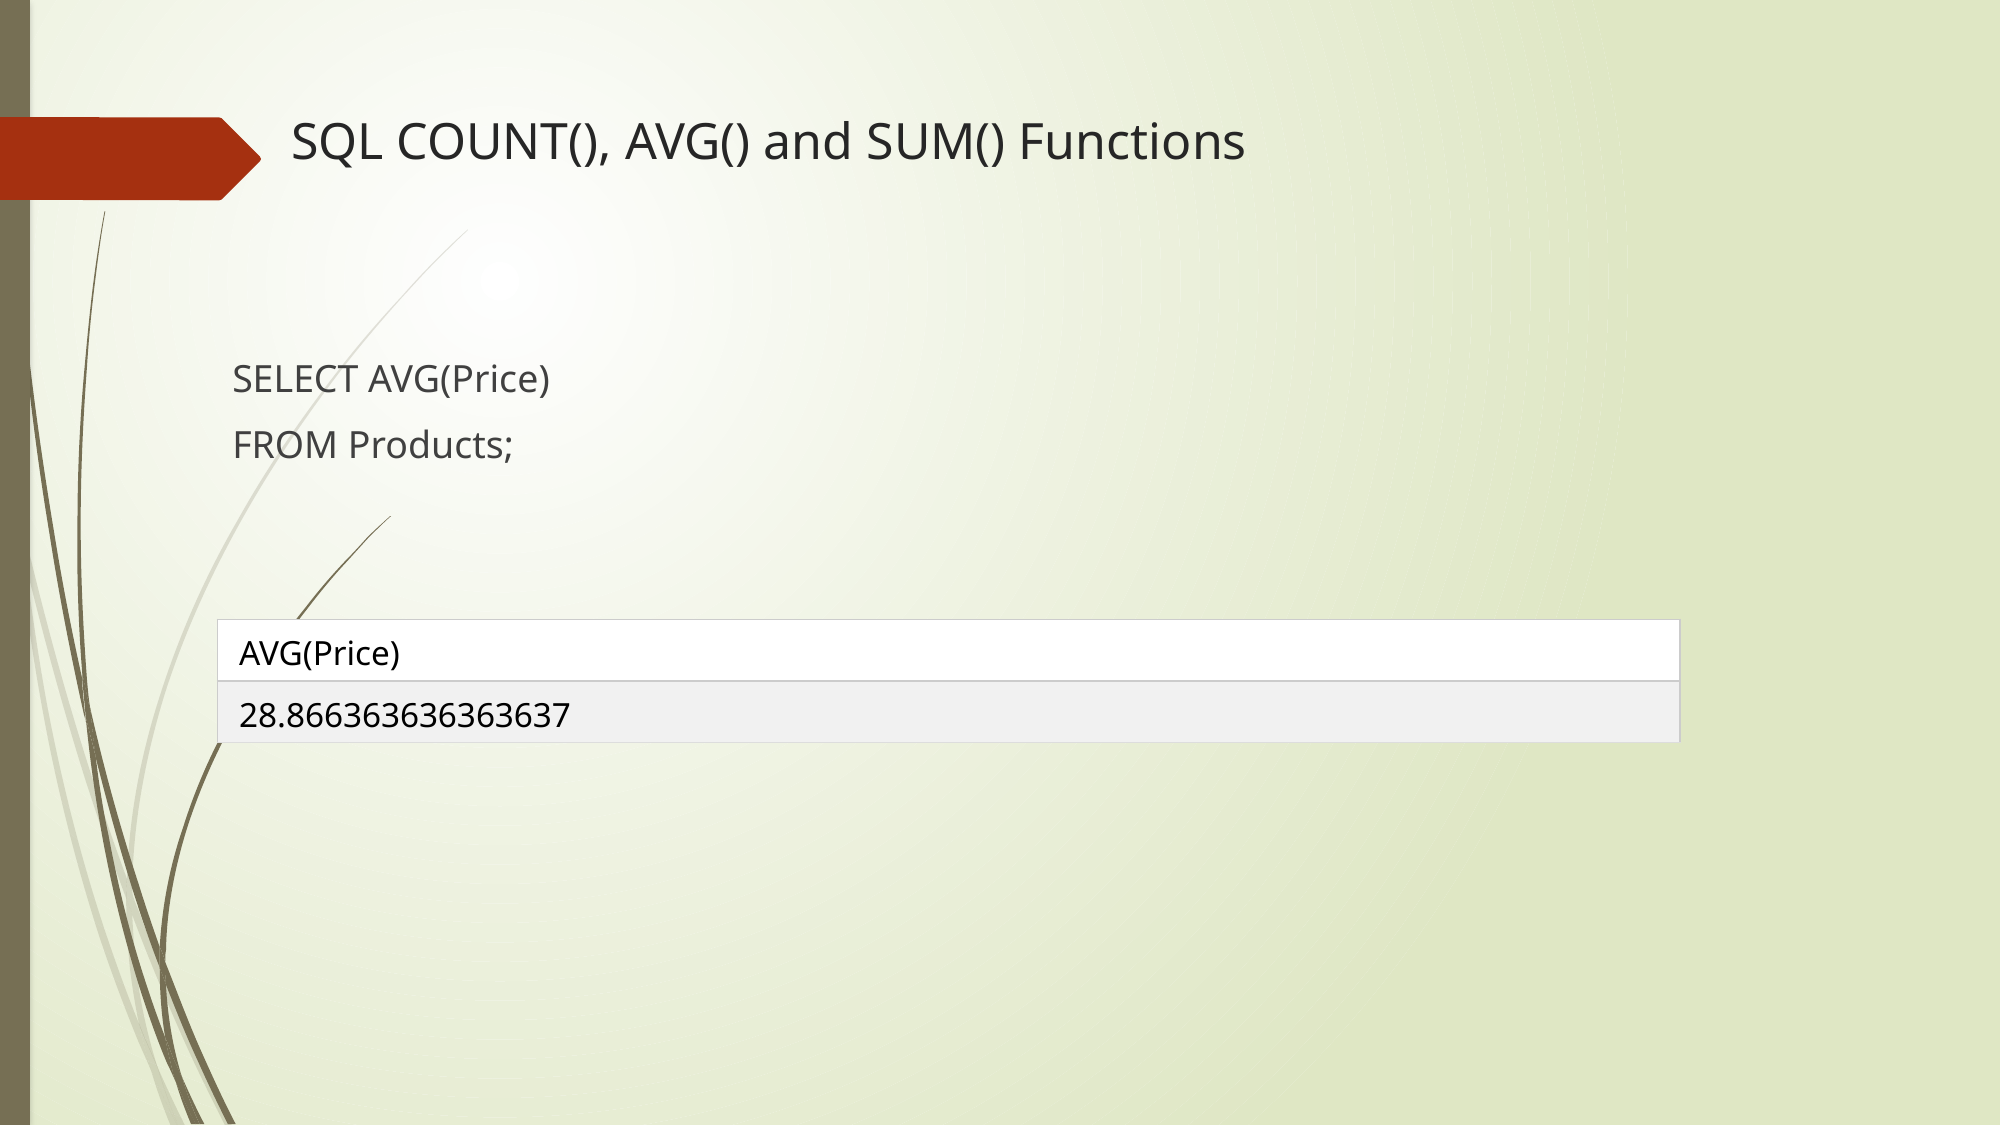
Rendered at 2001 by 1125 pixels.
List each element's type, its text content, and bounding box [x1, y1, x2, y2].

list SELECT AVG(Price) FROM Products; [217, 281, 1829, 1125]
table_header AVG(Price) [218, 620, 1679, 680]
text_box [91, 148, 1817, 260]
title SQL COUNT(), AVG() and SUM() Functions [276, 102, 1947, 260]
text_box [251, 260, 1727, 398]
table_cell 28.866363636363637 [218, 682, 1679, 742]
